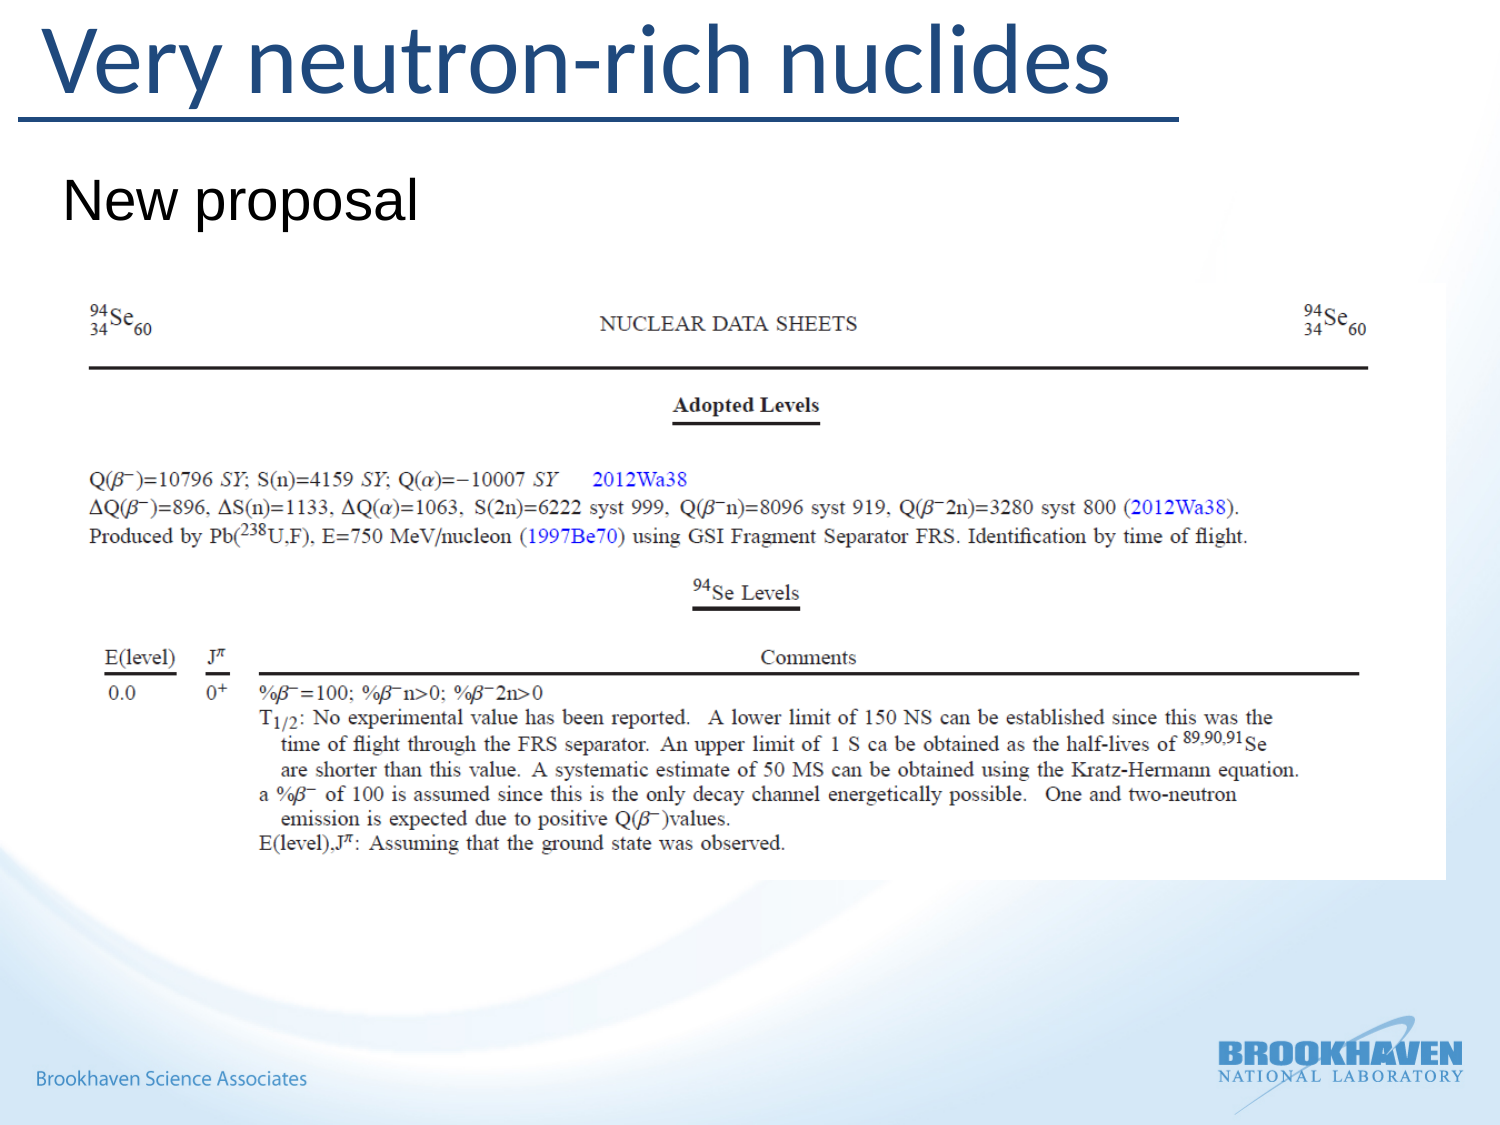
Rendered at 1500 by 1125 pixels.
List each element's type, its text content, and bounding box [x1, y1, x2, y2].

text_box New proposal [47, 154, 1127, 240]
picture [0, 0, 1500, 1125]
text_box Very neutron-rich nuclides [4, 0, 1472, 121]
